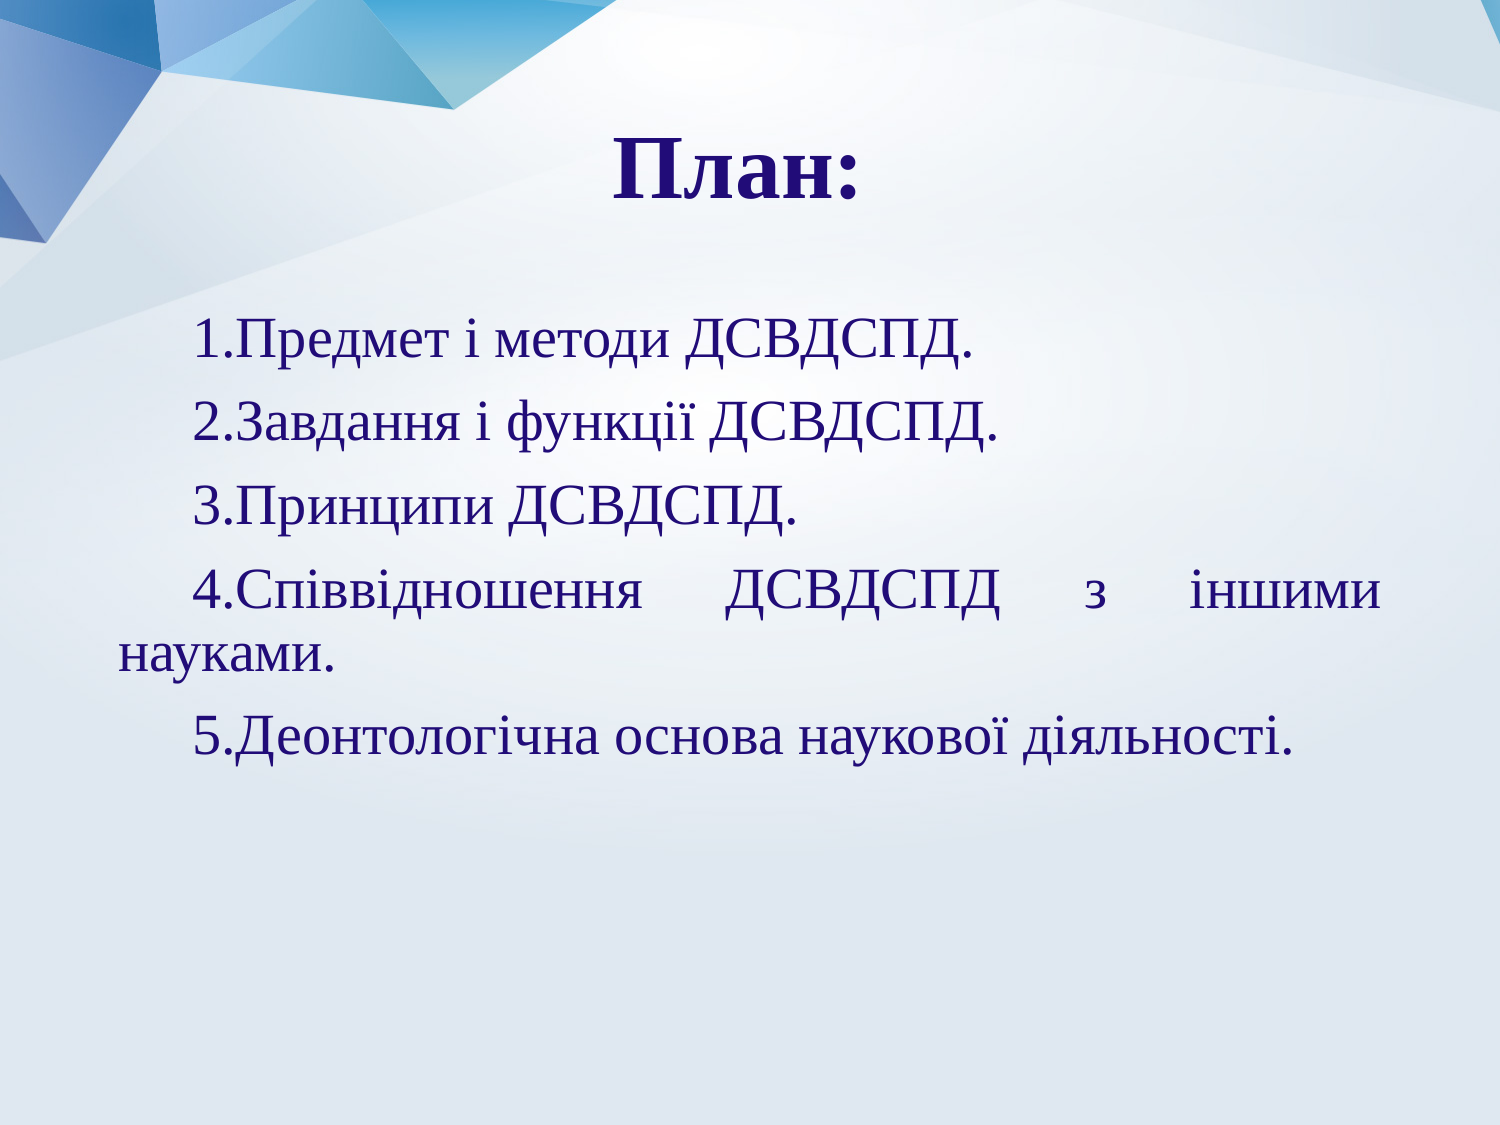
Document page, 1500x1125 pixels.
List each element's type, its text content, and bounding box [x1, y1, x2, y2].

picture [0, 0, 1500, 1125]
title План: [103, 59, 1397, 278]
list Предмет і методи ДСВДСПД. Завдання і функції ДСВДСПД. Принципи ДСВДСПД. Співвідношення ДСВДСПД з іншими науками. Деонтологічна основа наукової діяльності. [103, 299, 1397, 1014]
